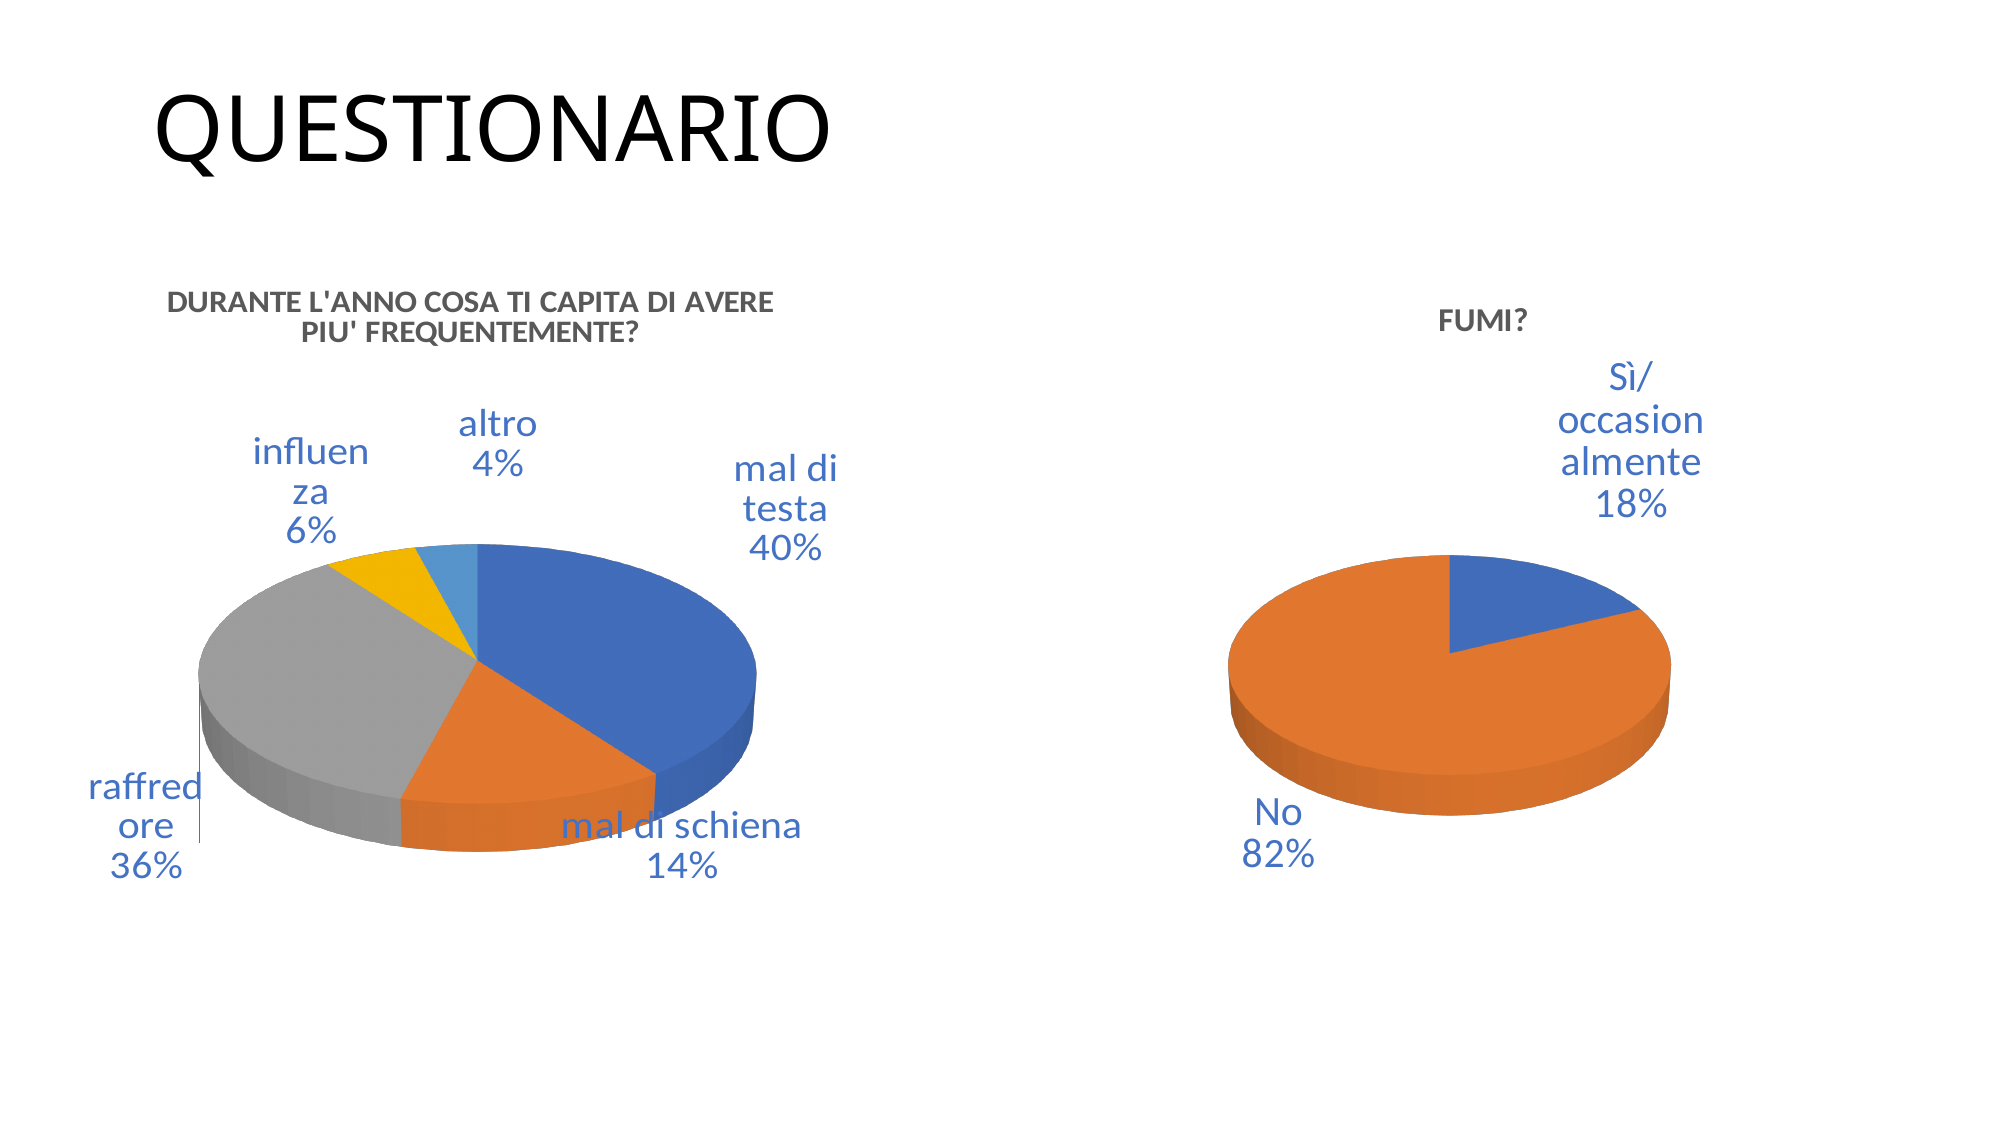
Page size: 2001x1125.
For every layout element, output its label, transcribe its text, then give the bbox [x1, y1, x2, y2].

title QUESTIONARIO [137, 23, 1863, 241]
chart [54, 279, 889, 929]
chart [1069, 279, 1904, 897]
